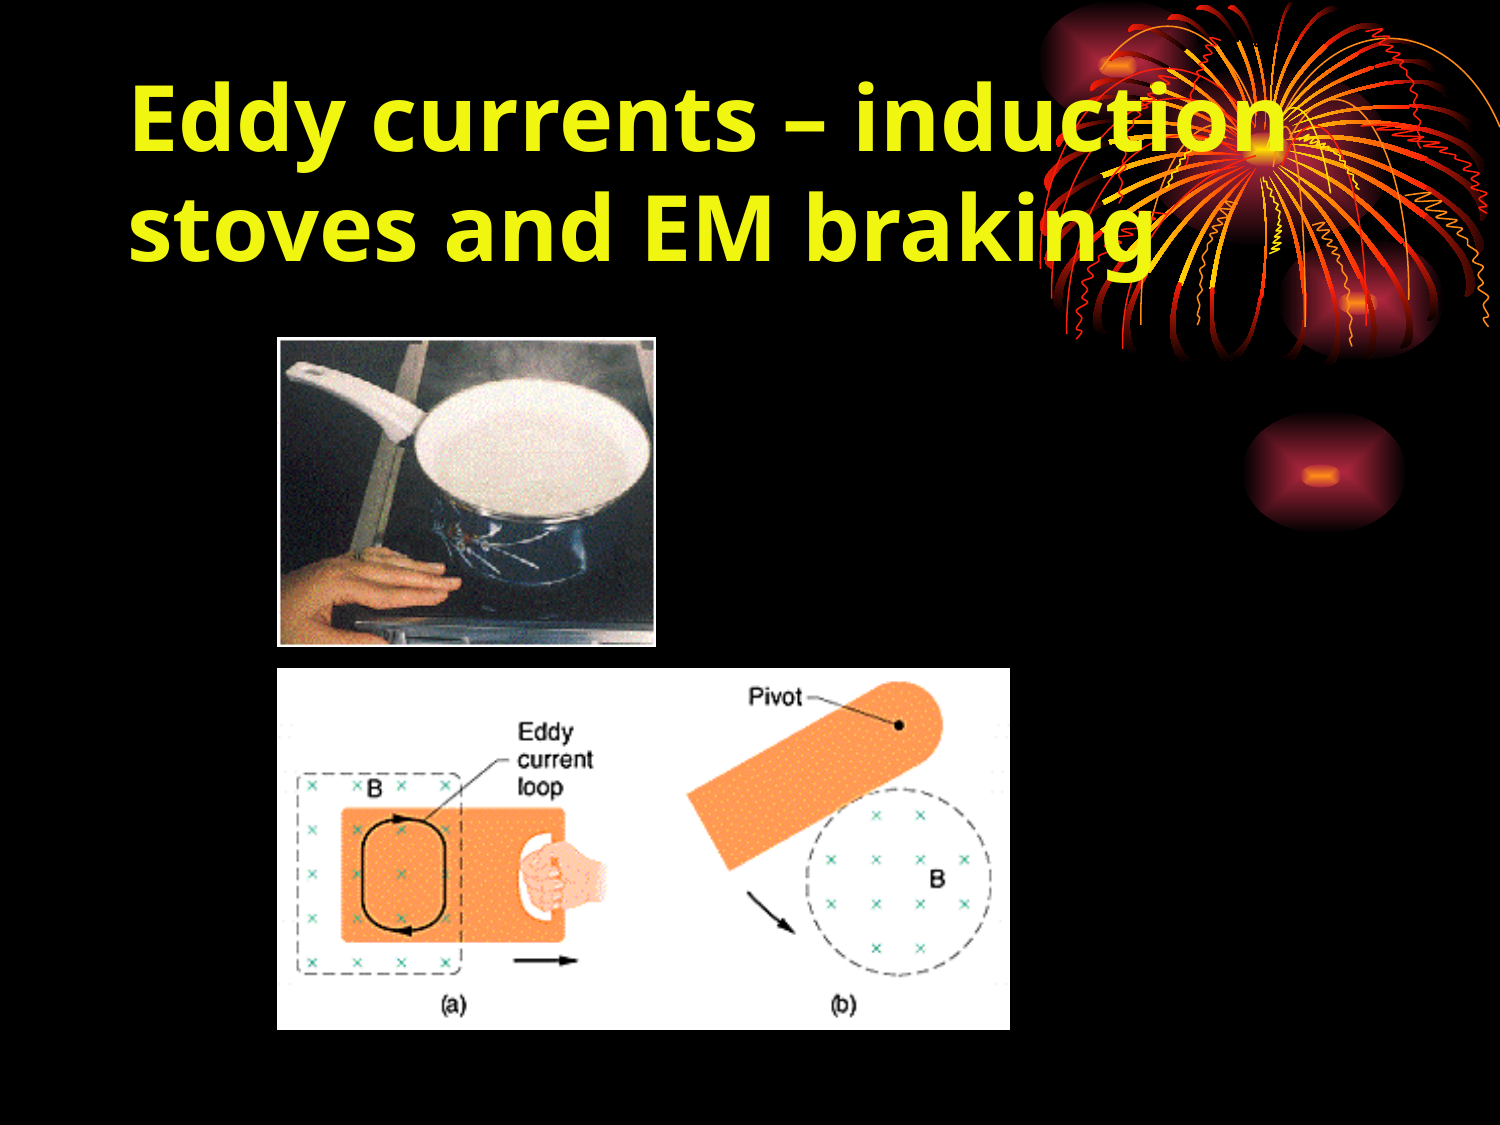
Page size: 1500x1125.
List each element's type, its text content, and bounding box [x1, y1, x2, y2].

picture [277, 668, 1011, 1031]
title Eddy currents – induction stoves and EM braking [112, 49, 1388, 290]
picture [277, 337, 656, 647]
